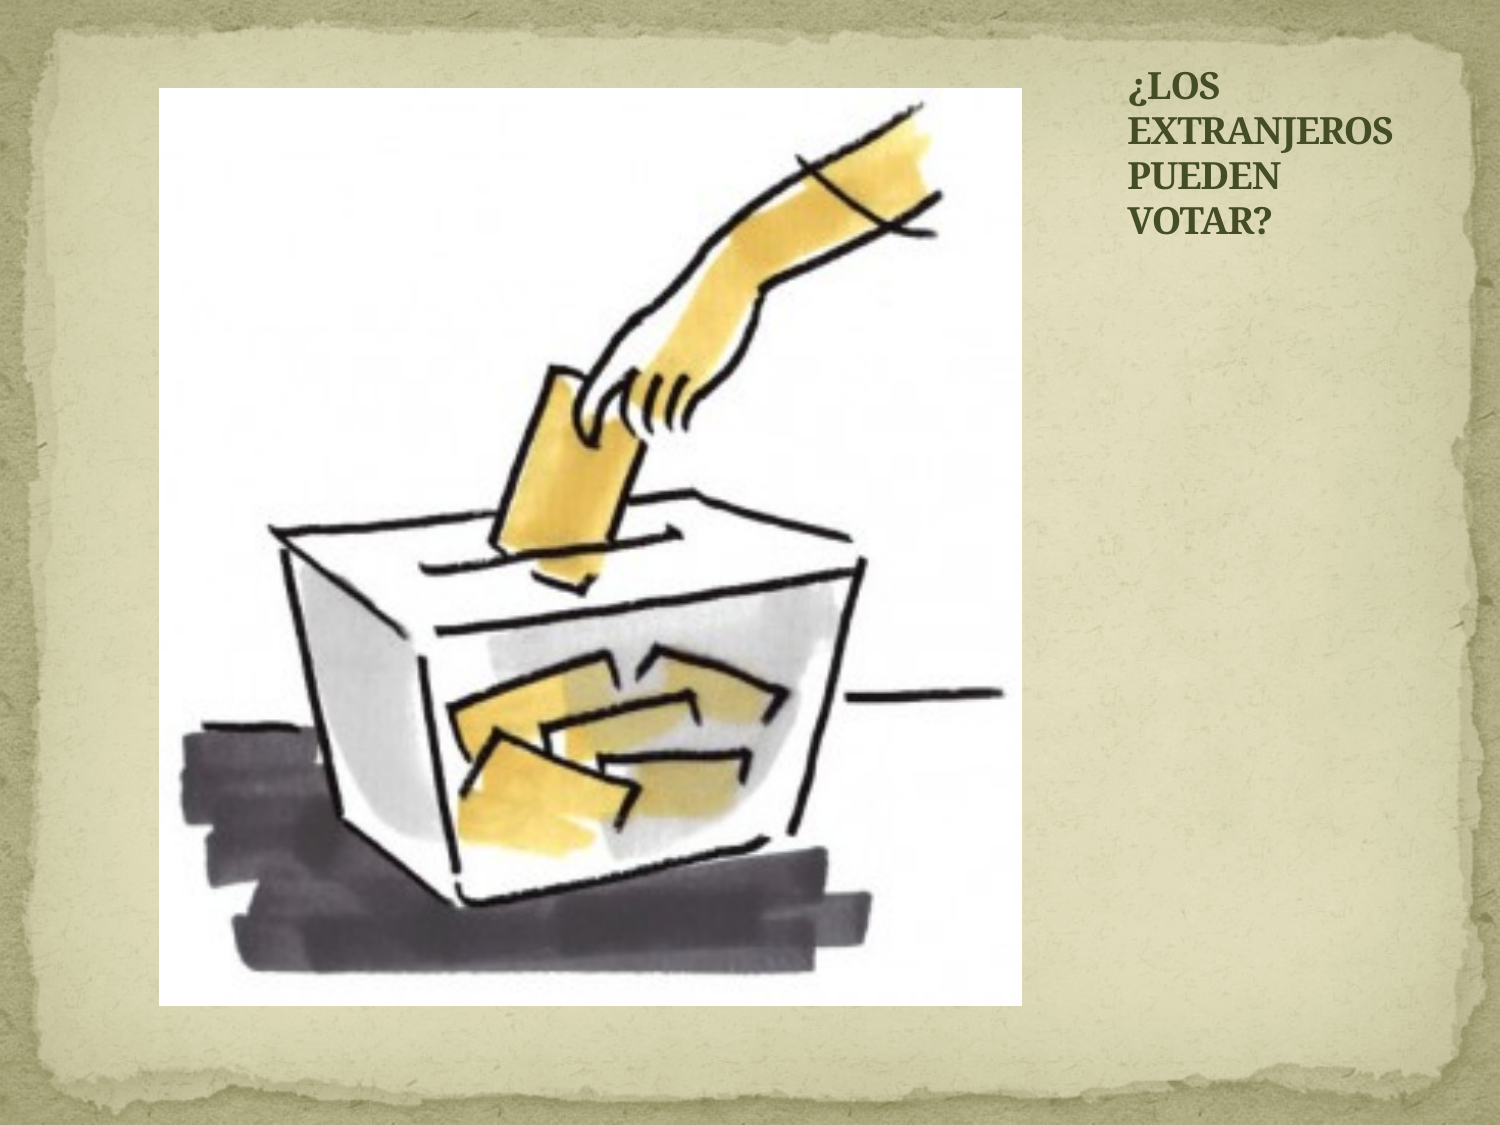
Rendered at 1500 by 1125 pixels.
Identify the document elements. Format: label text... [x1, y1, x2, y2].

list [161, 90, 1020, 1005]
title ¿LOS EXTRANJEROS PUEDEN VOTAR? [1112, 74, 1438, 250]
